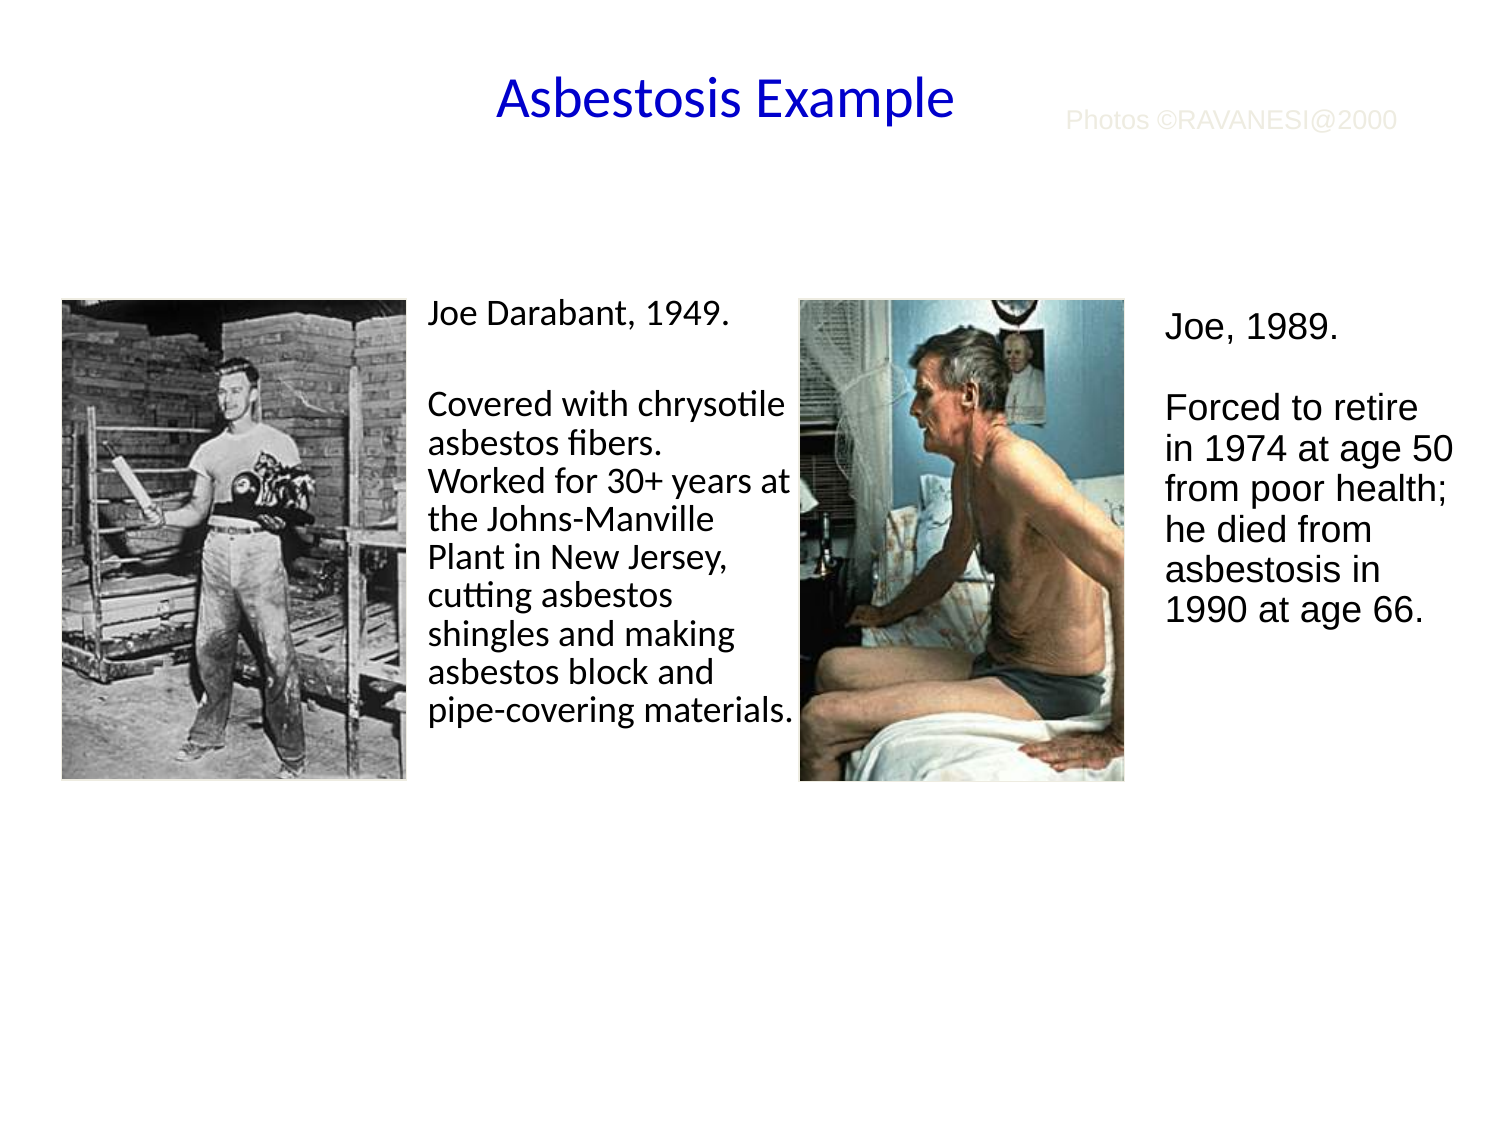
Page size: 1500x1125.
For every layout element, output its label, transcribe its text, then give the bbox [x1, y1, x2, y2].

list Joe Darabant, 1949. Covered with chrysotile asbestos fibers. Worked for 30+ years at the Johns-Manville Plant in New Jersey, cutting asbestos shingles and making asbestos block and pipe-covering materials. [412, 287, 813, 794]
picture [62, 299, 407, 780]
text_box Photos ©RAVANESI@2000 [1065, 112, 1463, 130]
picture [799, 299, 1125, 781]
title Asbestosis Example [375, 37, 1078, 150]
text_box Joe, 1989. Forced to retire in 1974 at age 50 from poor health; he died from asbestosis in 1990 at age 66. [1149, 299, 1473, 619]
